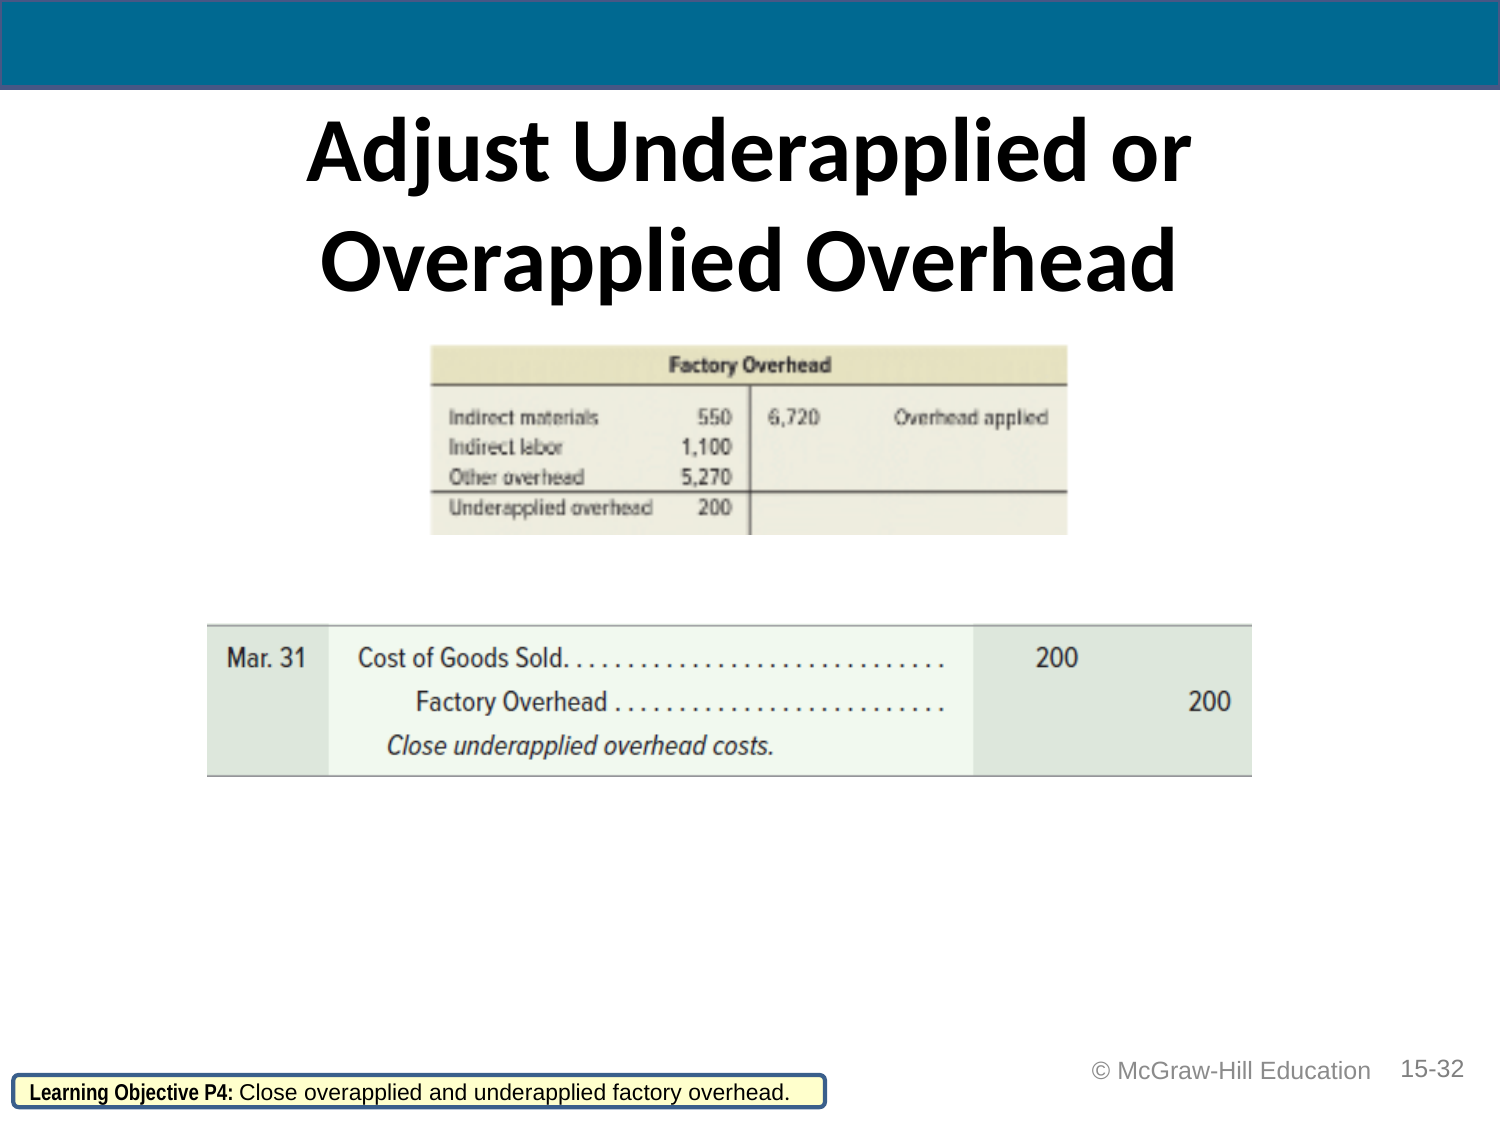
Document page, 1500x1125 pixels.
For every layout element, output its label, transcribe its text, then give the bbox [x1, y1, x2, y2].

text_box Learning Objective P4: Close overapplied and underapplied factory overhead. [13, 1074, 826, 1108]
picture [423, 334, 1071, 536]
picture [207, 618, 1252, 778]
title Adjust Underapplied or Overapplied Overhead [75, 99, 1425, 300]
text_box 15-32 [1129, 1044, 1480, 1105]
text_box [0, 0, 1500, 88]
text_box © McGraw-Hill Education [1069, 1047, 1129, 1085]
